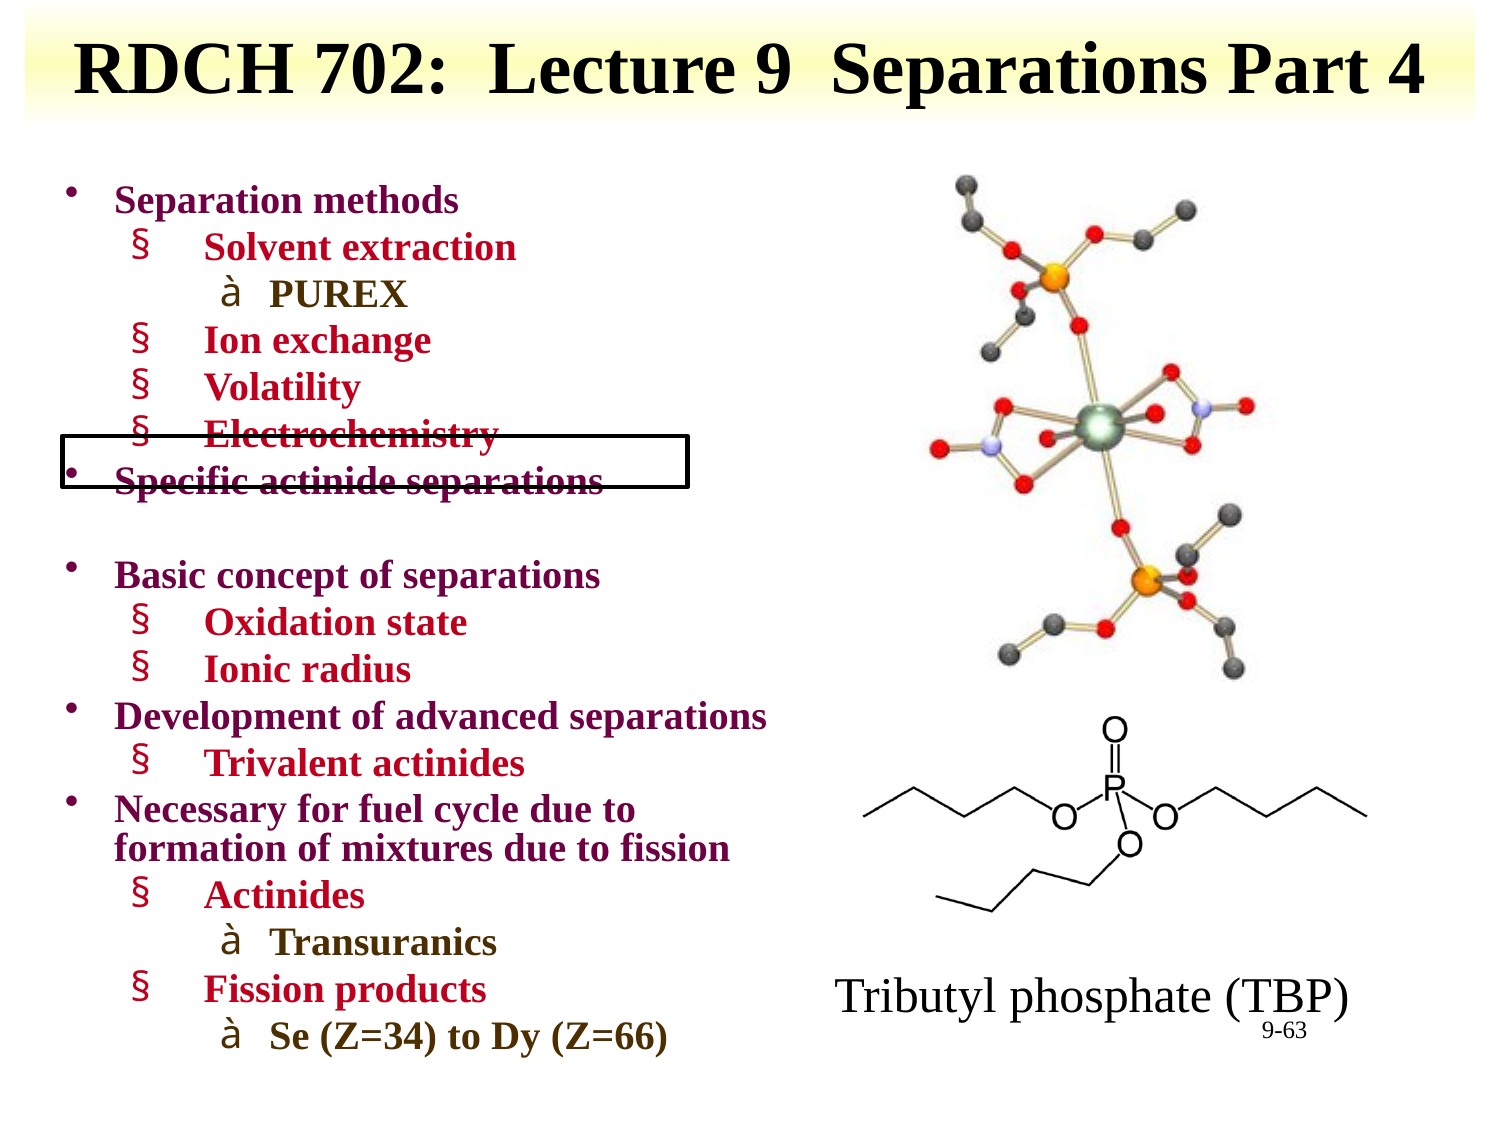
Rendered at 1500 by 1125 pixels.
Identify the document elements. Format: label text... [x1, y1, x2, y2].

title RDCH 702: Lecture 9 Separations Part 4 [24, 1, 1476, 128]
list Separation methods Solvent extraction PUREX Ion exchange Volatility Electrochemistry Specific actinide separations Basic concept of separations Oxidation state Ionic radius Development of advanced separations Trivalent actinides Necessary for fuel cycle due to formation of mixtures due to fission Actinides Transuranics Fission products Se (Z=34) to Dy (Z=66) [49, 174, 788, 1088]
picture [837, 690, 1396, 942]
text_box [62, 435, 688, 488]
picture [892, 174, 1292, 682]
text_box Tributyl phosphate (TBP) [819, 954, 1365, 1030]
